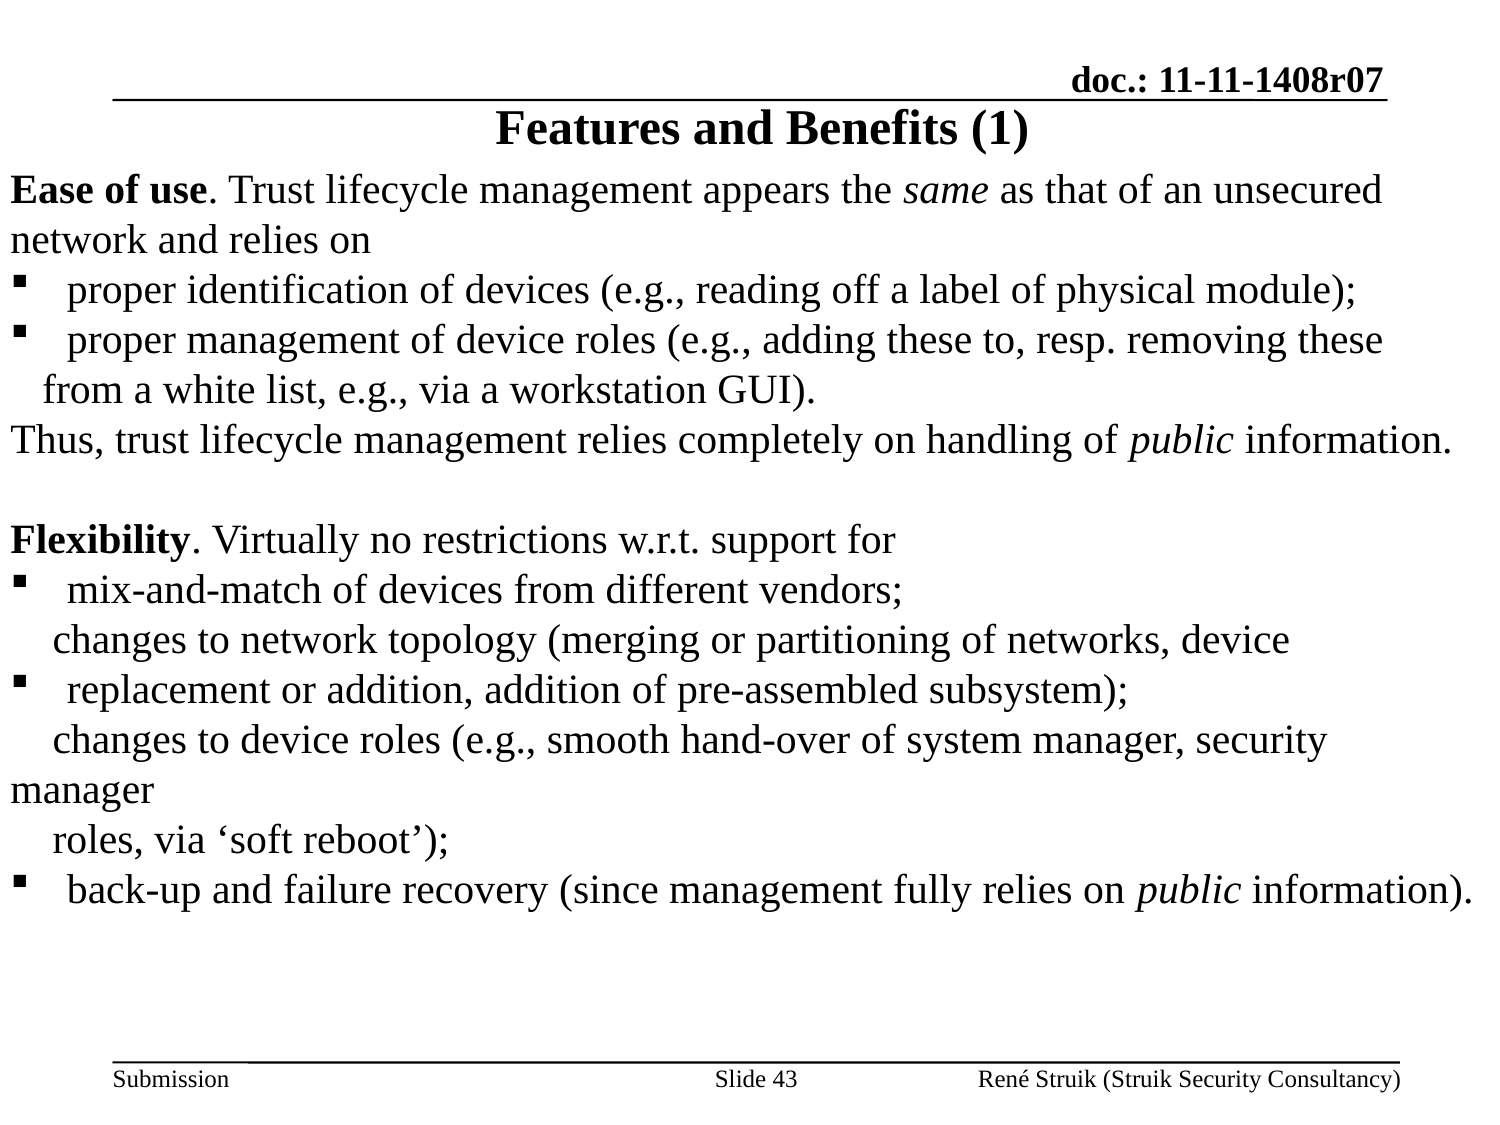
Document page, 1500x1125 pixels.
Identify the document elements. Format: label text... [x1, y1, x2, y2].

text_box Features and Benefits (1) [480, 87, 1045, 163]
footer René Struik (Struik Security Consultancy) [972, 1062, 1402, 1094]
slide_number Slide 43 [712, 1061, 800, 1093]
text_box Ease of use. Trust lifecycle management appears the same as that of an unsecured network and relies on proper identification of devices (e.g., reading off a label of physical module); proper management of device roles (e.g., adding these to, resp. removing these from a white list, e.g., via a workstation GUI). Thus, trust lifecycle management relies completely on handling of public information. Flexibility. Virtually no restrictions w.r.t. support for mix-and-match of devices from different vendors; changes to network topology (merging or partitioning of networks, device replacement or addition, addition of pre-assembled subsystem); changes to device roles (e.g., smooth hand-over of system manager, security manager roles, via ‘soft reboot’); back-up and failure recovery (since management fully relies on public information). [0, 154, 1496, 920]
